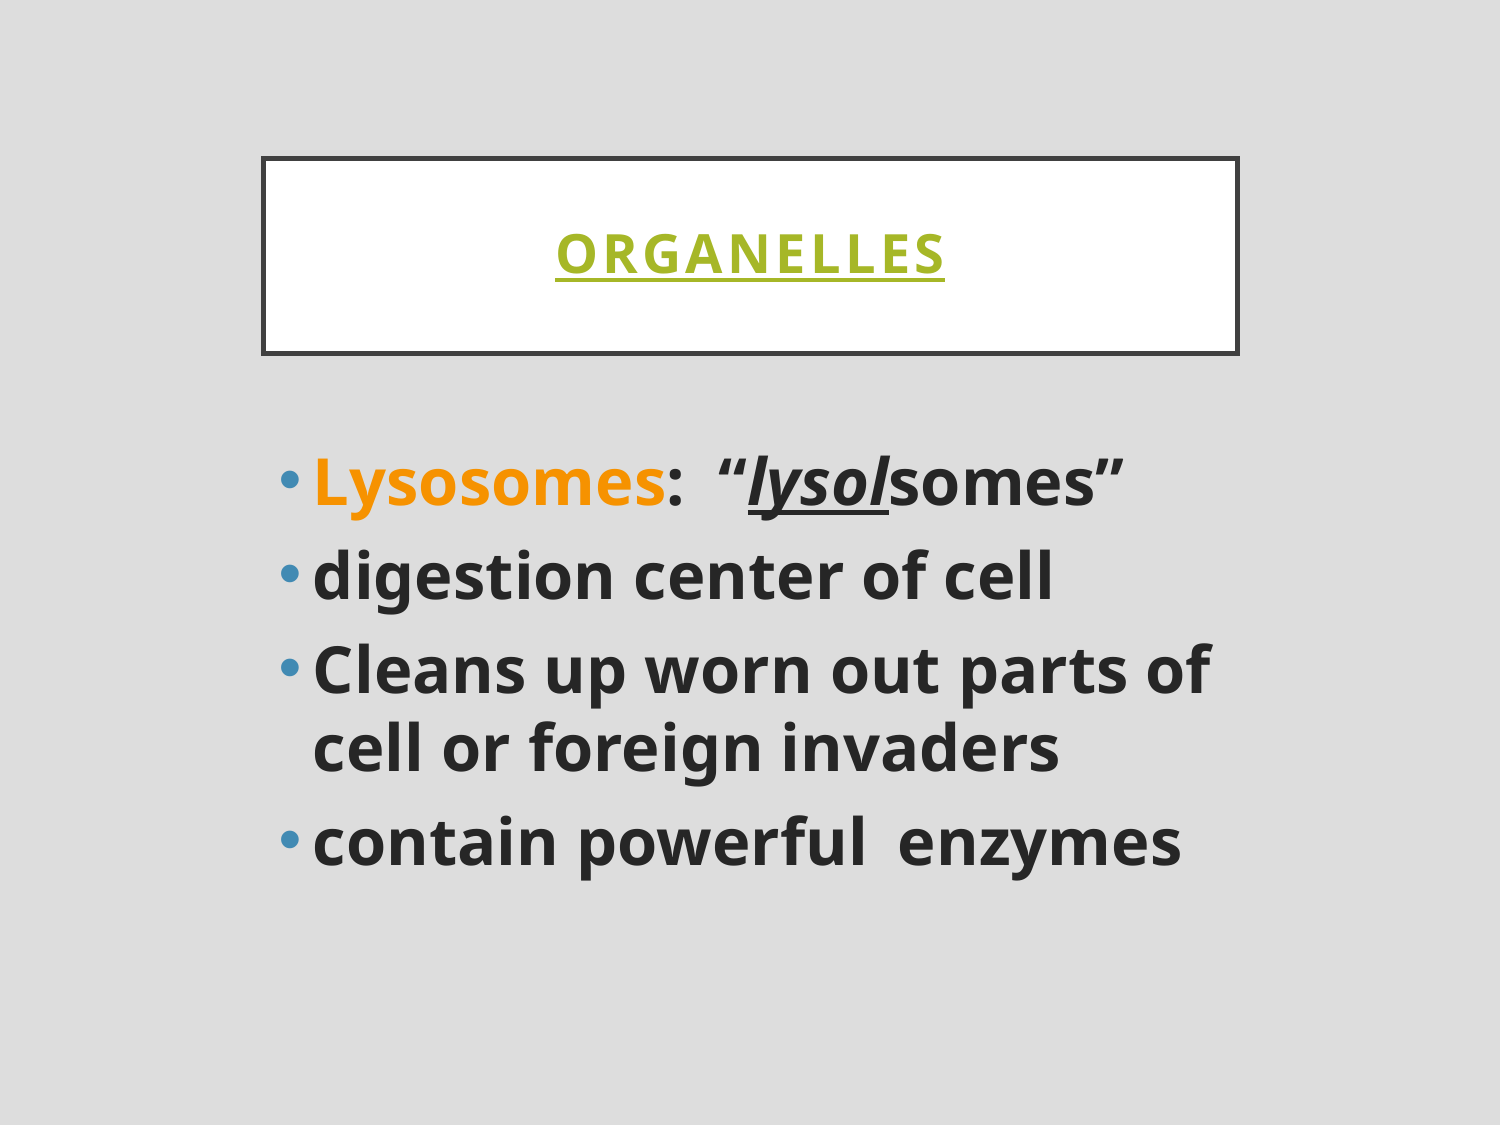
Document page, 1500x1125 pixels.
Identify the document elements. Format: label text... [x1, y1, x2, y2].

title Organelles [261, 156, 1240, 356]
list Lysosomes: “lysolsomes” digestion center of cell Cleans up worn out parts of cell or foreign invaders contain powerful enzymes [263, 432, 1238, 942]
